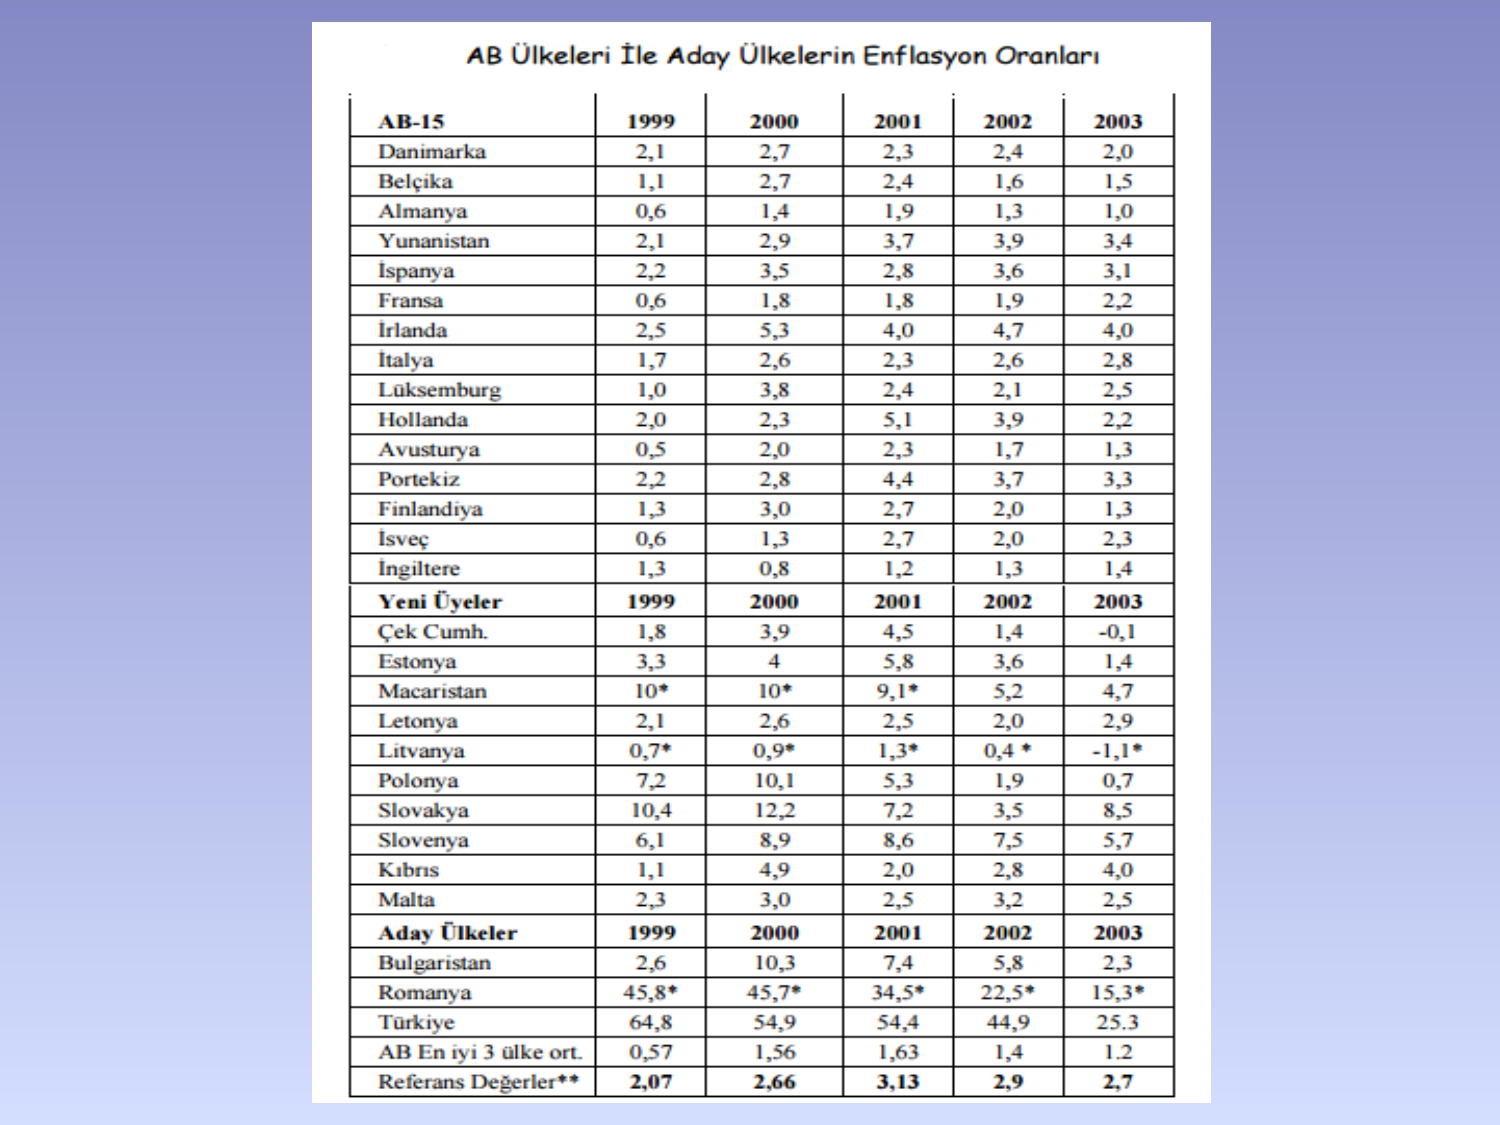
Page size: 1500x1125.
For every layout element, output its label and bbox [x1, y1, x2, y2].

picture [312, 22, 1211, 1103]
